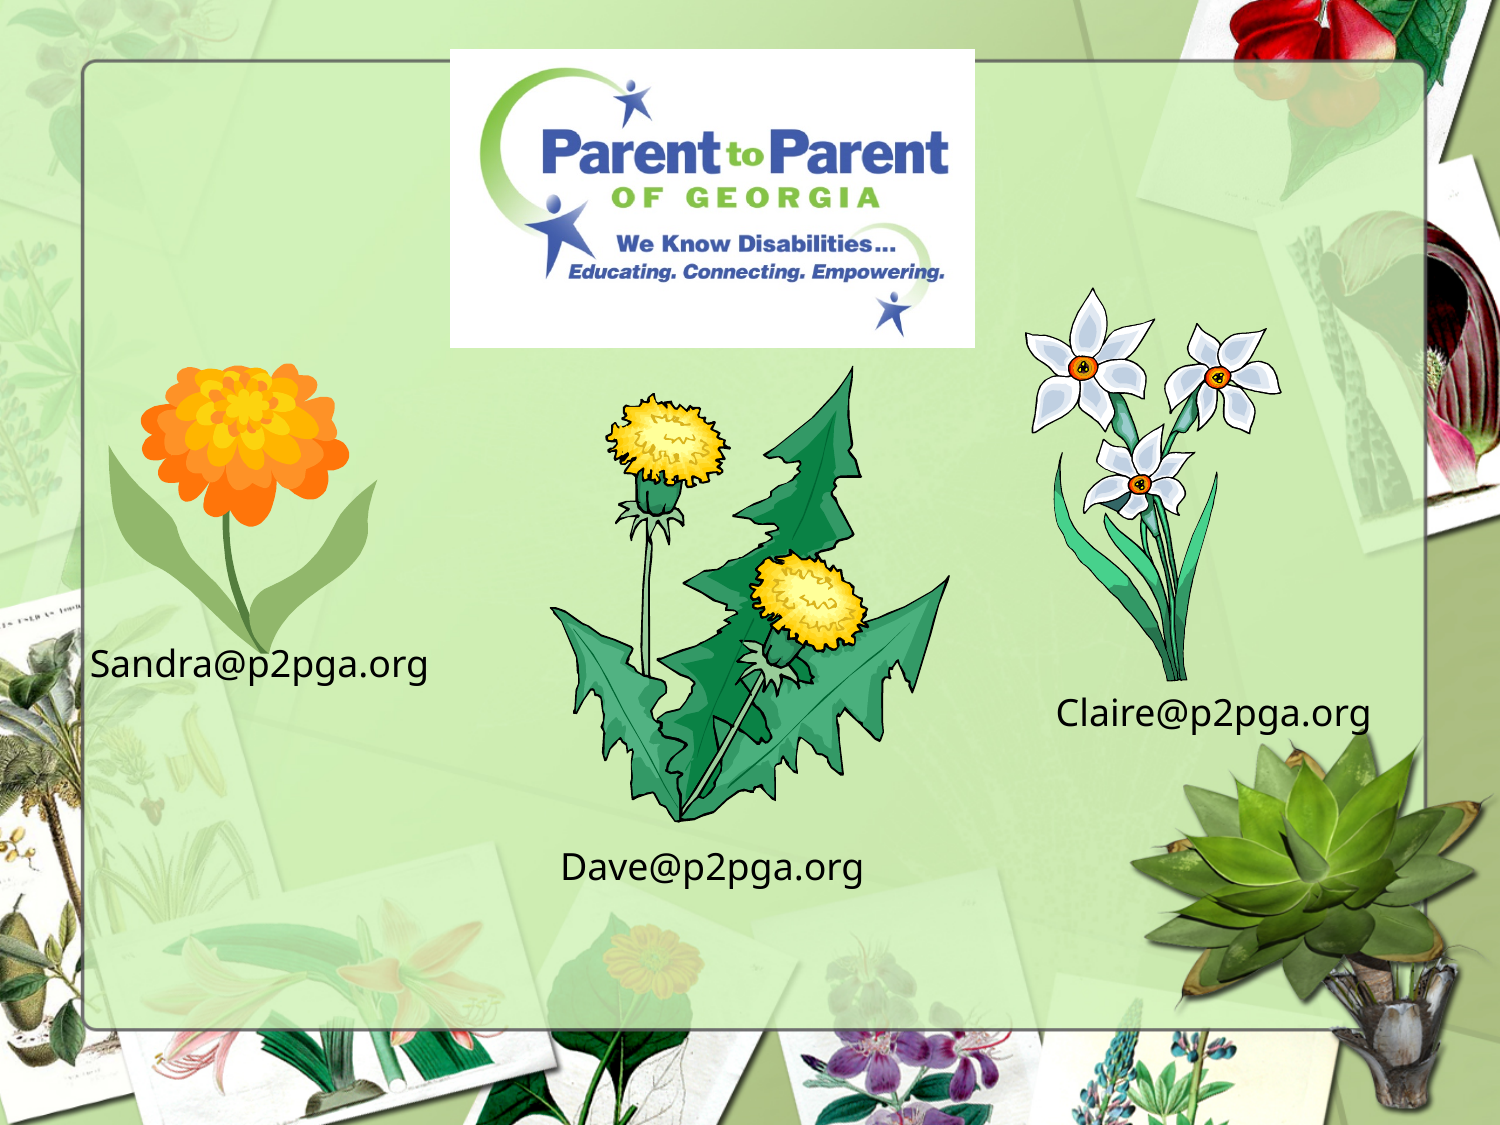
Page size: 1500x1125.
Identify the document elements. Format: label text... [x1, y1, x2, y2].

text_box Sandra@p2pga.org [75, 632, 544, 692]
picture [0, 0, 1500, 1125]
text_box Claire@p2pga.org [1040, 681, 1387, 741]
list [449, 49, 976, 348]
text_box Dave@p2pga.org [545, 835, 880, 896]
